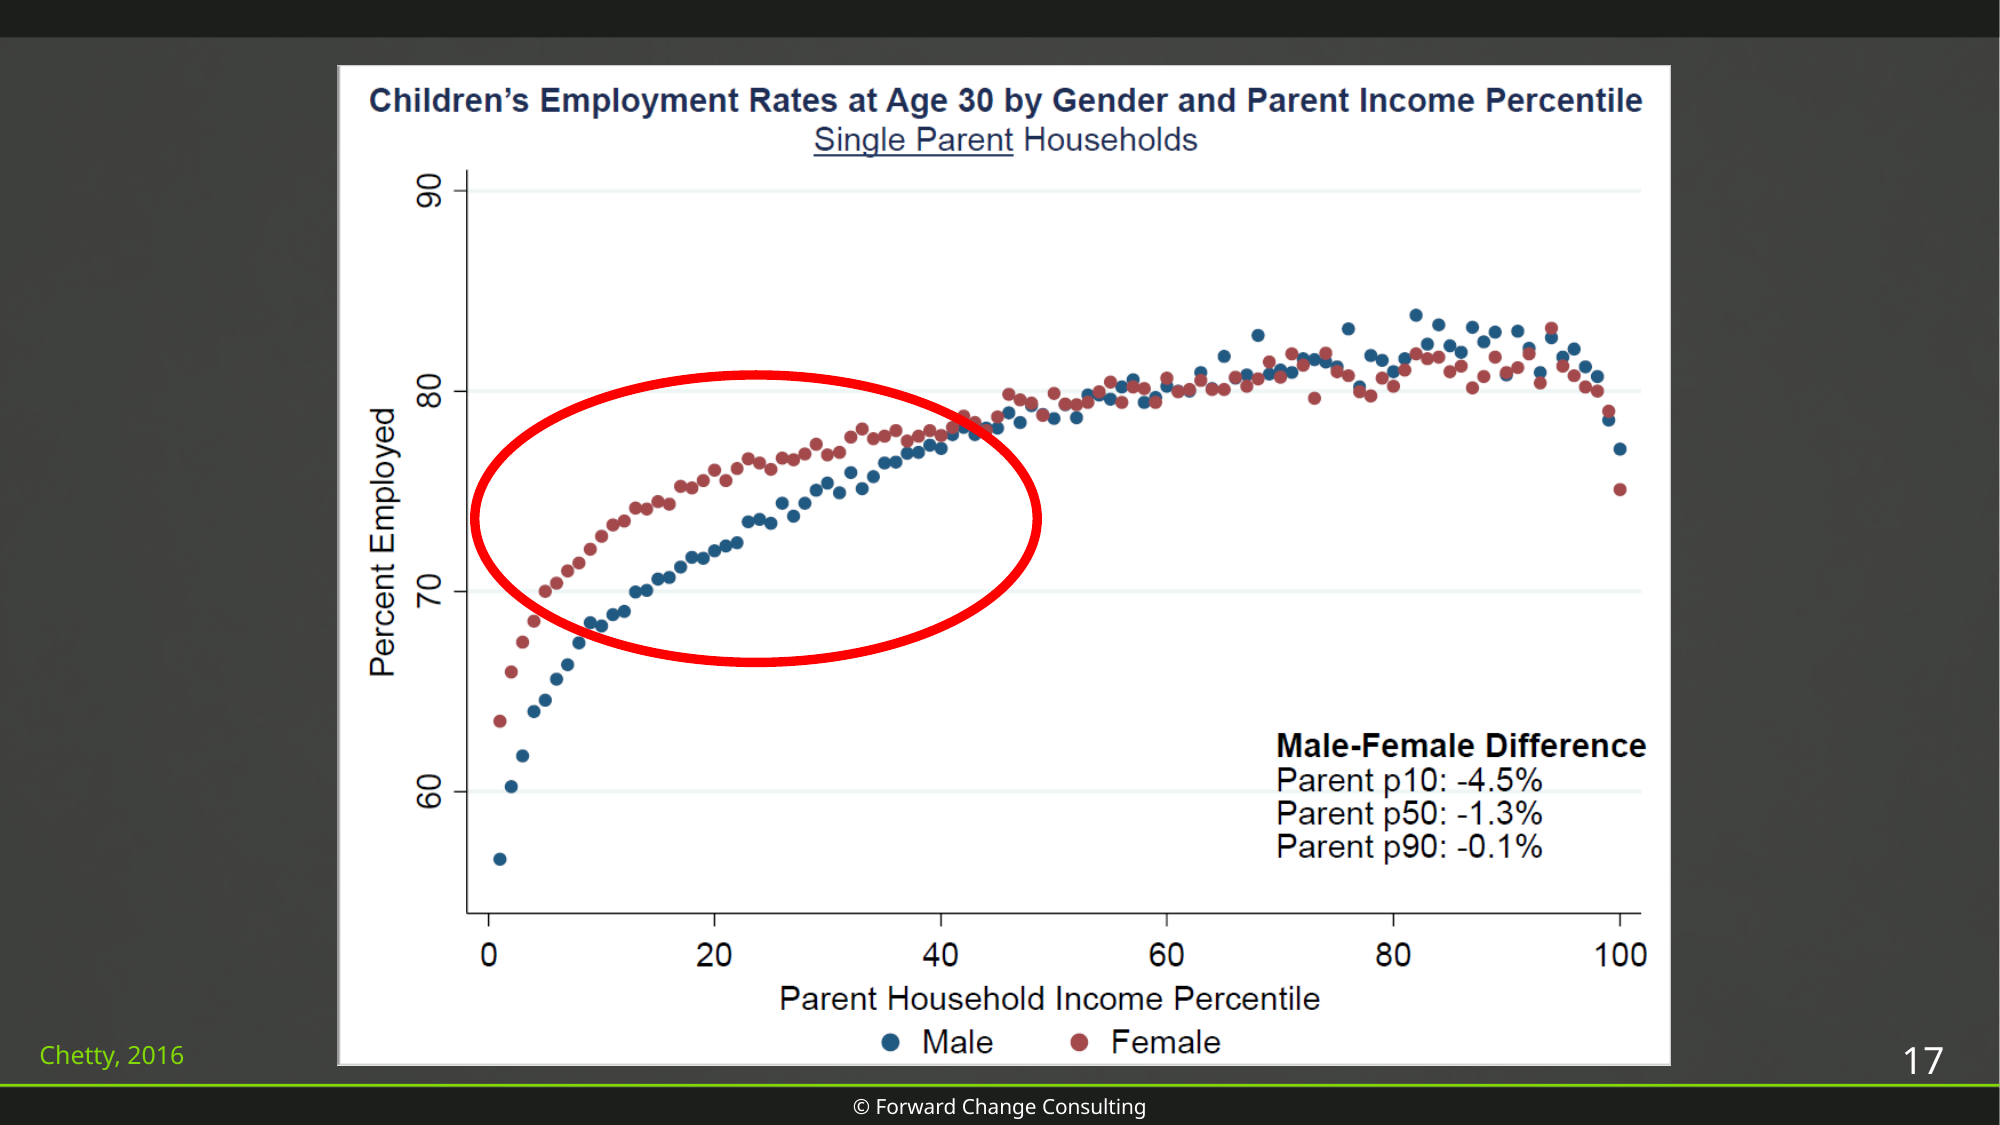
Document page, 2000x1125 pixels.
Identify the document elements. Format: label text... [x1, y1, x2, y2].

text_box Chetty, 2016 [24, 1032, 356, 1077]
slide_number 17 [1886, 1029, 2000, 1103]
picture [336, 65, 1672, 1067]
